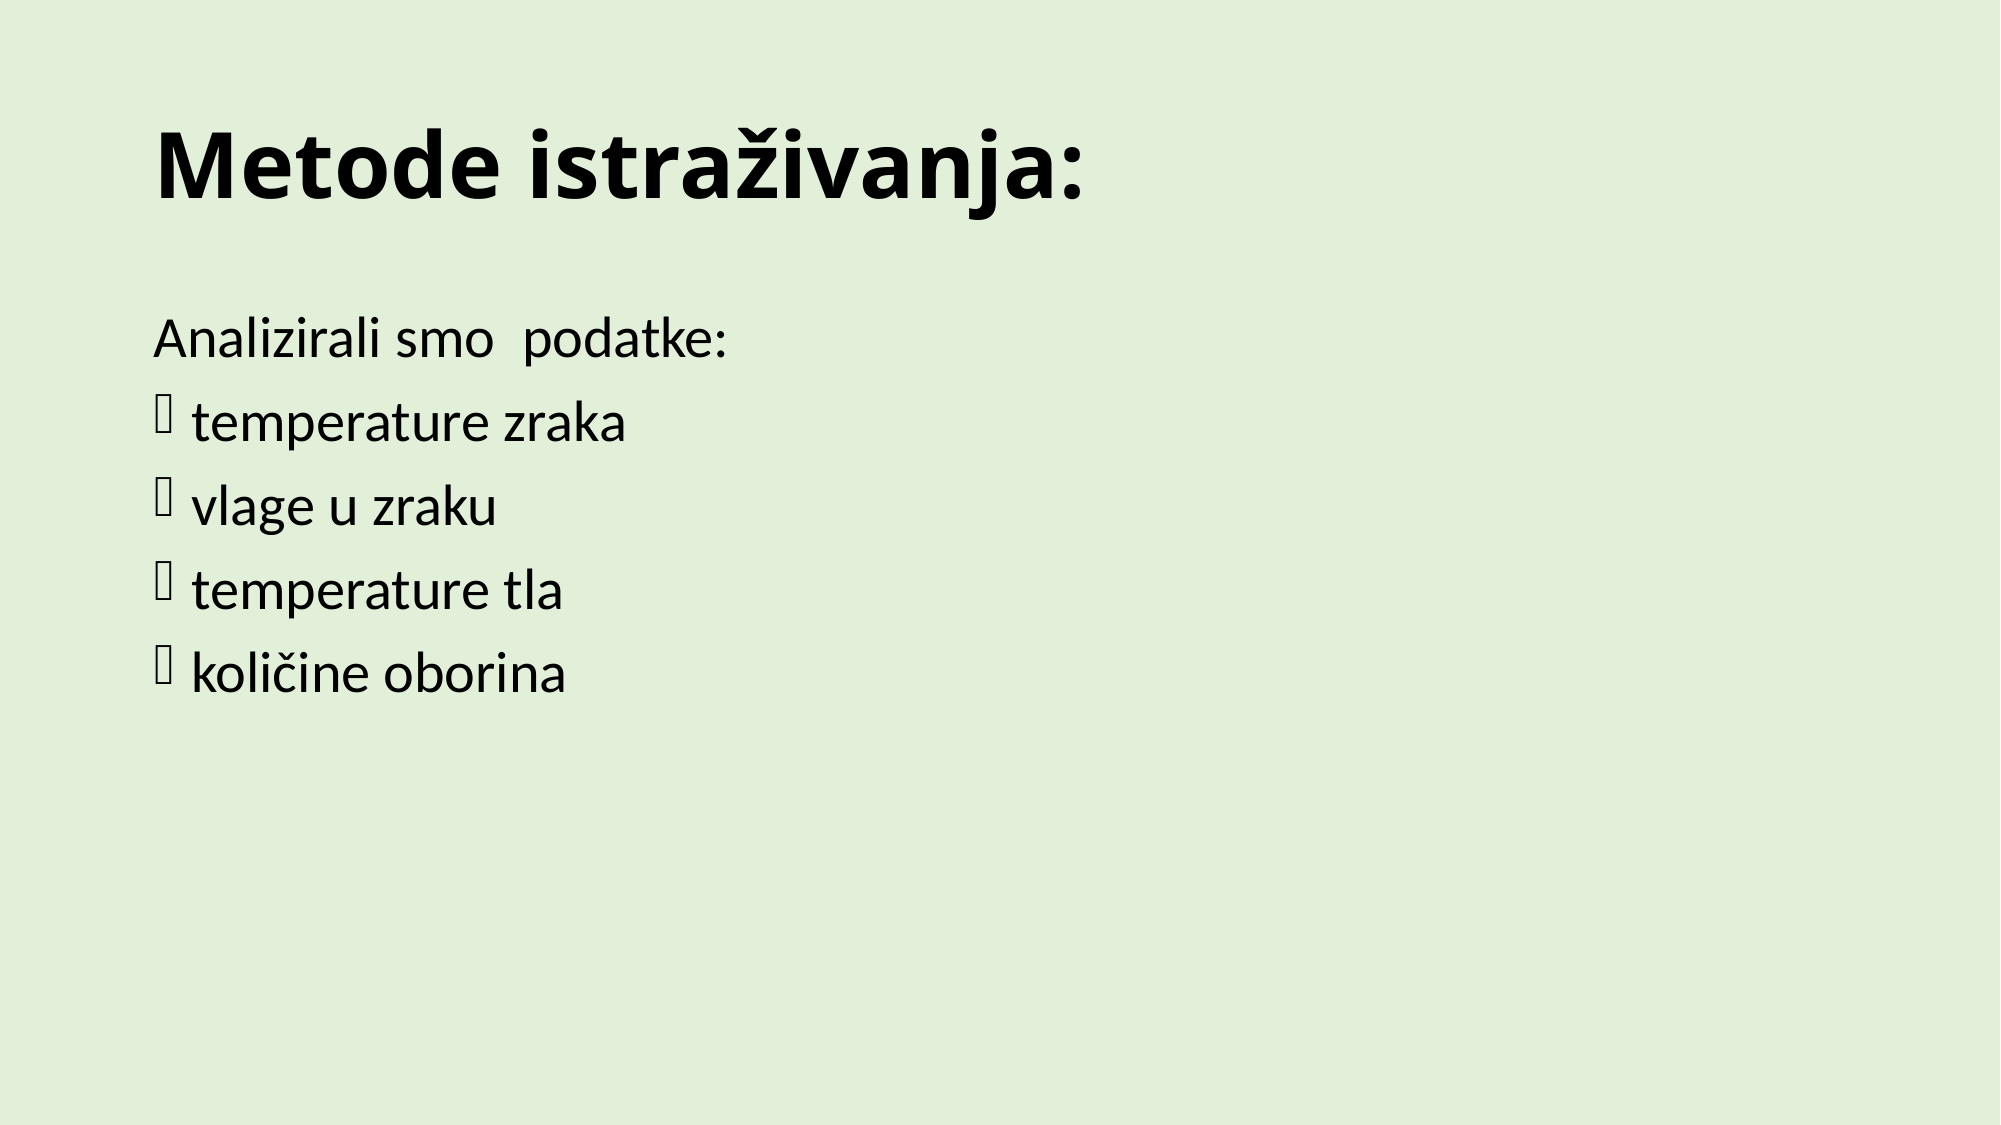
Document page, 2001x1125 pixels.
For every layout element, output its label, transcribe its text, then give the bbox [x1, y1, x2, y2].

list Analizirali smo podatke: temperature zraka vlage u zraku temperature tla količine oborina [138, 299, 1864, 1014]
title Metode istraživanja: [138, 60, 1864, 278]
